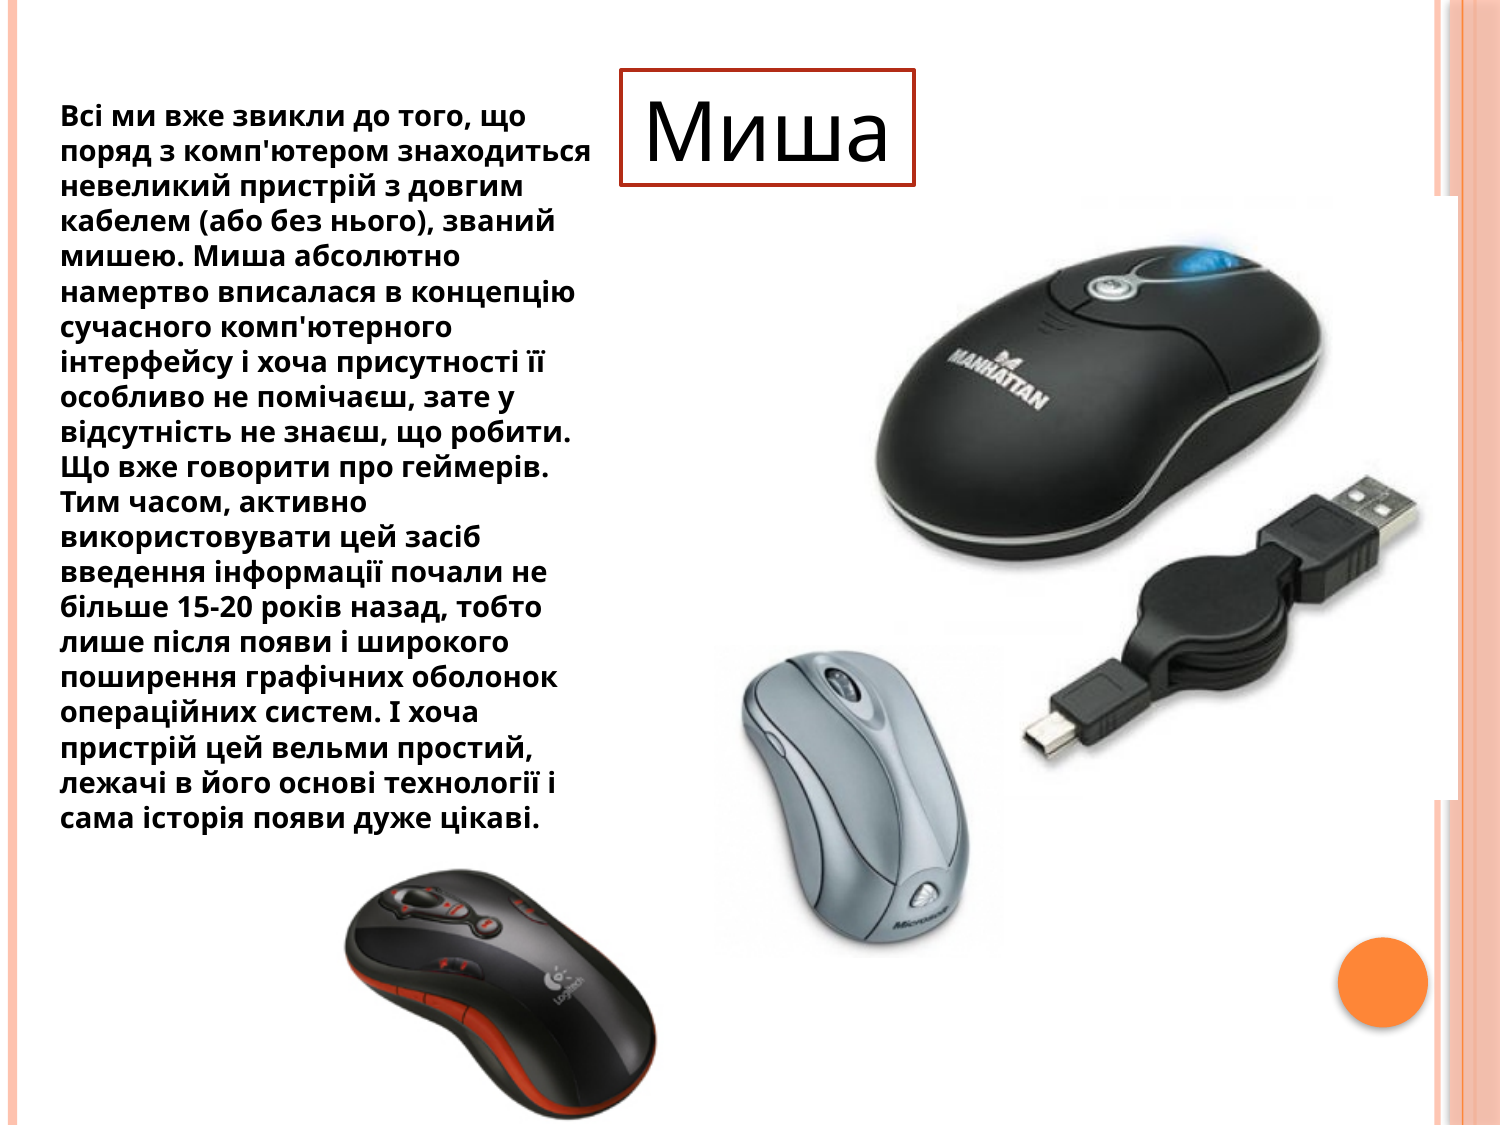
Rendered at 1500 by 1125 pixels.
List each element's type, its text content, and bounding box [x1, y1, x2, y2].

picture [714, 195, 1459, 959]
list Всі ми вже звикли до того, що поряд з комп'ютером знаходиться невеликий пристрій з довгим кабелем (або без нього), званий мишею. Миша абсолютно намертво вписалася в концепцію сучасного комп'ютерного інтерфейсу і хоча присутності її особливо не помічаєш, зате у відсутність не знаєш, що робити. Що вже говорити про геймерів. Тим часом, активно використовувати цей засіб введення інформації почали не більше 15-20 років назад, тобто лише після появи і широкого поширення графічних оболонок операційних систем. І хоча пристрій цей вельми простий, лежачі в його основі технології і сама історія появи дуже цікаві. [0, 90, 617, 911]
text_box Миша [619, 68, 916, 187]
picture [335, 861, 665, 1125]
